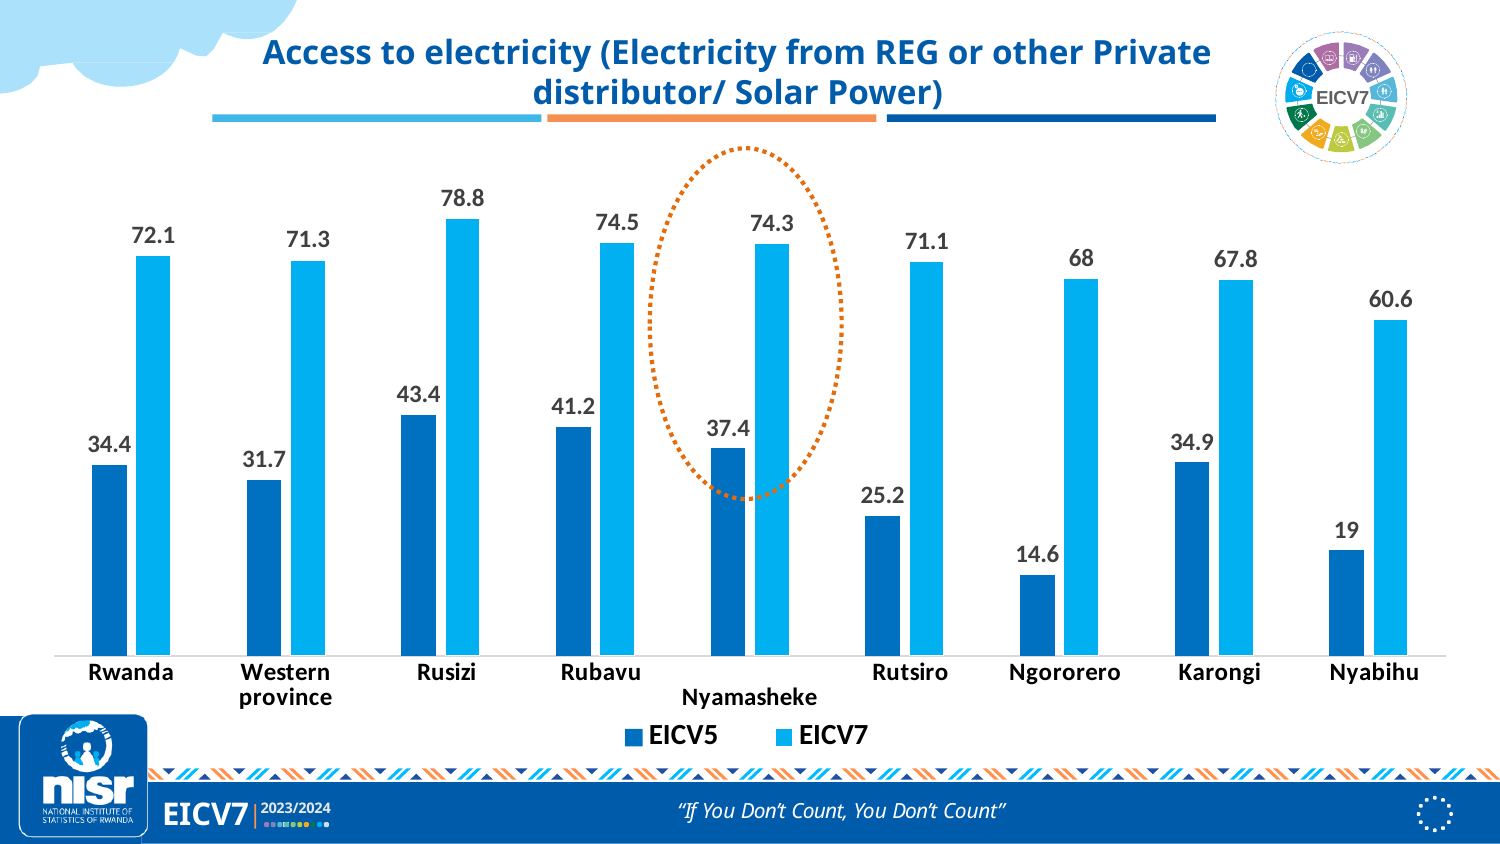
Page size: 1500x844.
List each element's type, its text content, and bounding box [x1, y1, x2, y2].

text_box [212, 114, 1217, 123]
text_box [0, 0, 297, 94]
title Access to electricity (Electricity from REG or other Private distributor/ Solar Power) [201, 30, 1273, 87]
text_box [1277, 112, 1285, 131]
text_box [0, 713, 1500, 844]
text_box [1275, 31, 1408, 142]
chart [24, 143, 1476, 778]
